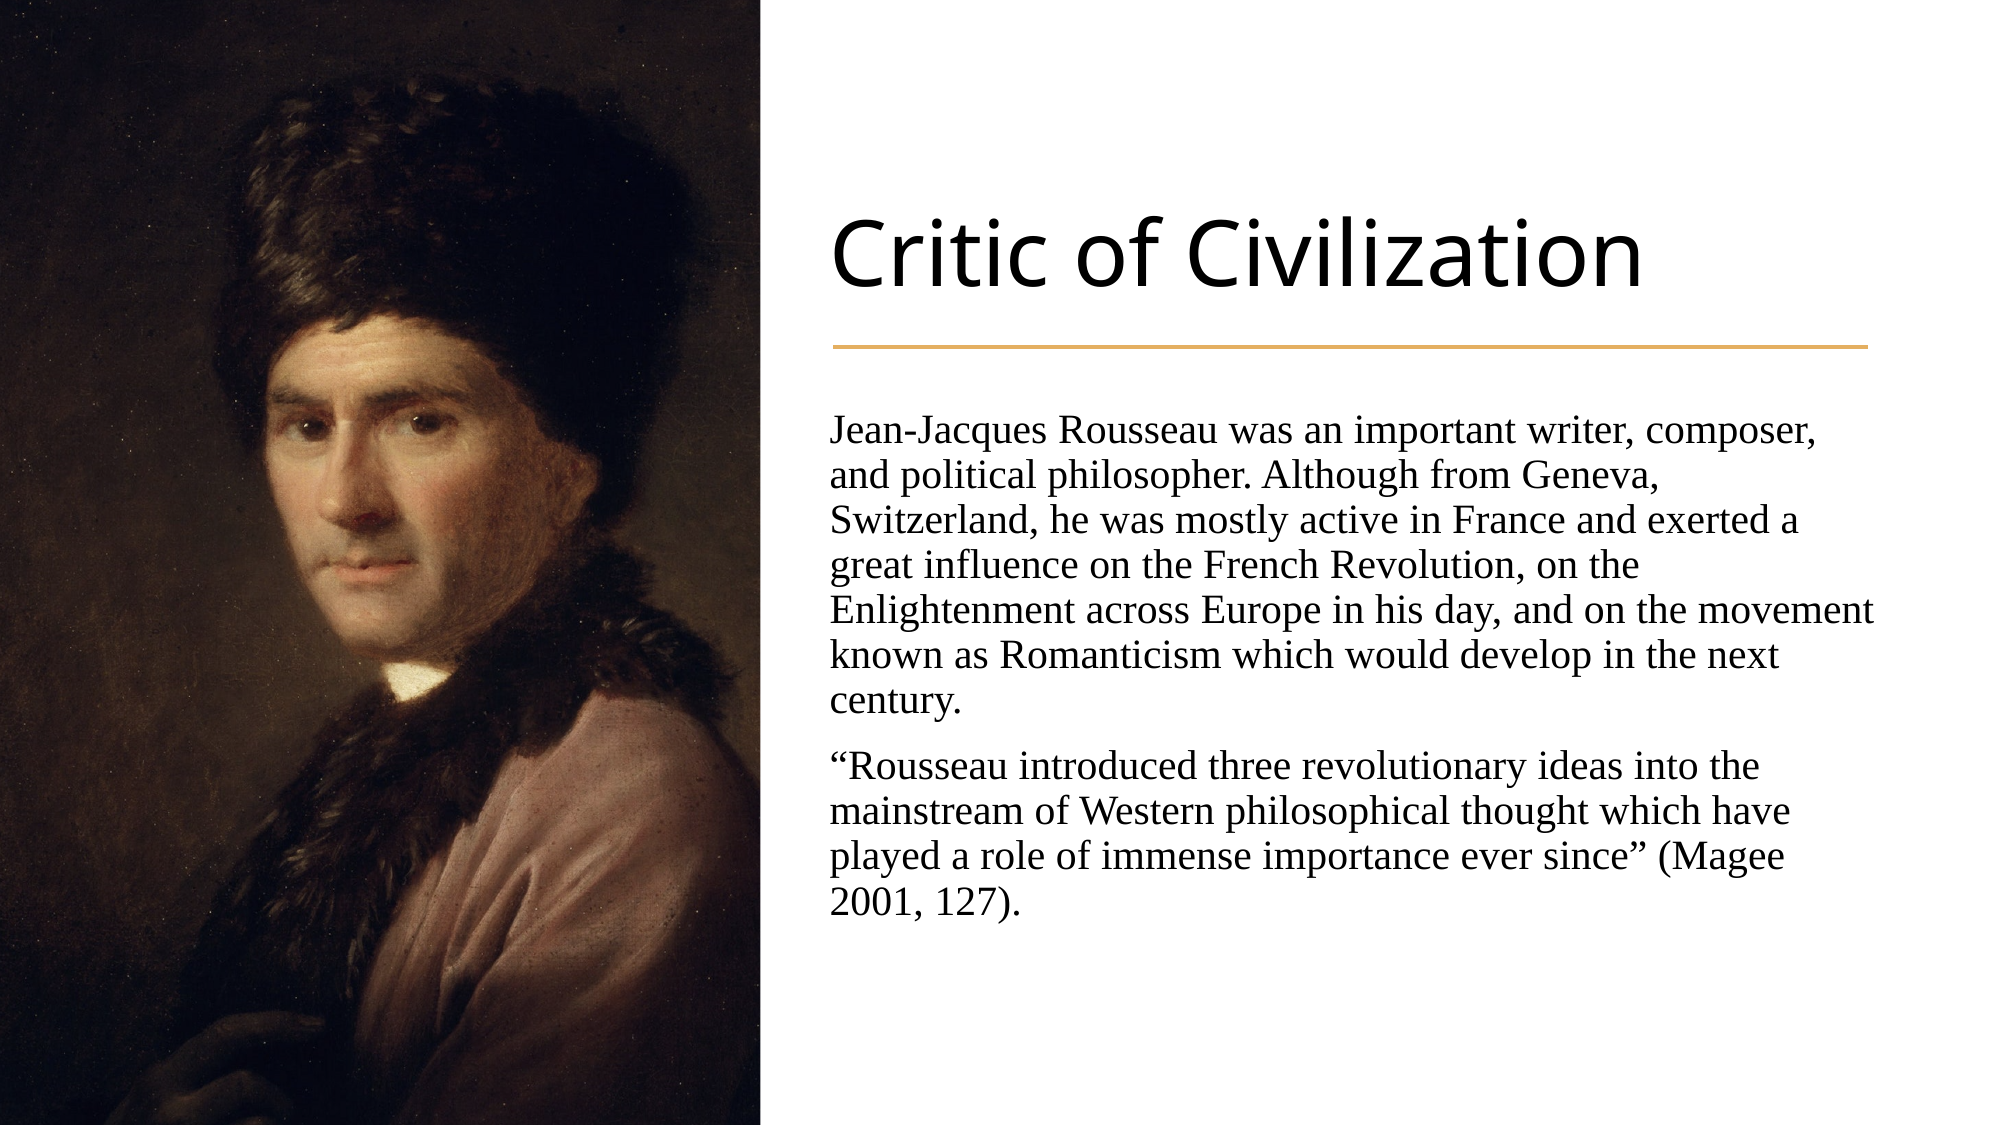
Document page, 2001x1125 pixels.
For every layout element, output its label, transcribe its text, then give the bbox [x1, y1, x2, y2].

picture [0, 0, 761, 1125]
title Critic of Civilization [814, 103, 1895, 315]
list Jean-Jacques Rousseau was an important writer, composer, and political philosopher. Although from Geneva, Switzerland, he was mostly active in France and exerted a great influence on the French Revolution, on the Enlightenment across Europe in his day, and on the movement known as Romanticism which would develop in the next century. “Rousseau introduced three revolutionary ideas into the mainstream of Western philosophical thought which have played a role of immense importance ever since” (Magee 2001, 127). [814, 399, 1895, 1021]
